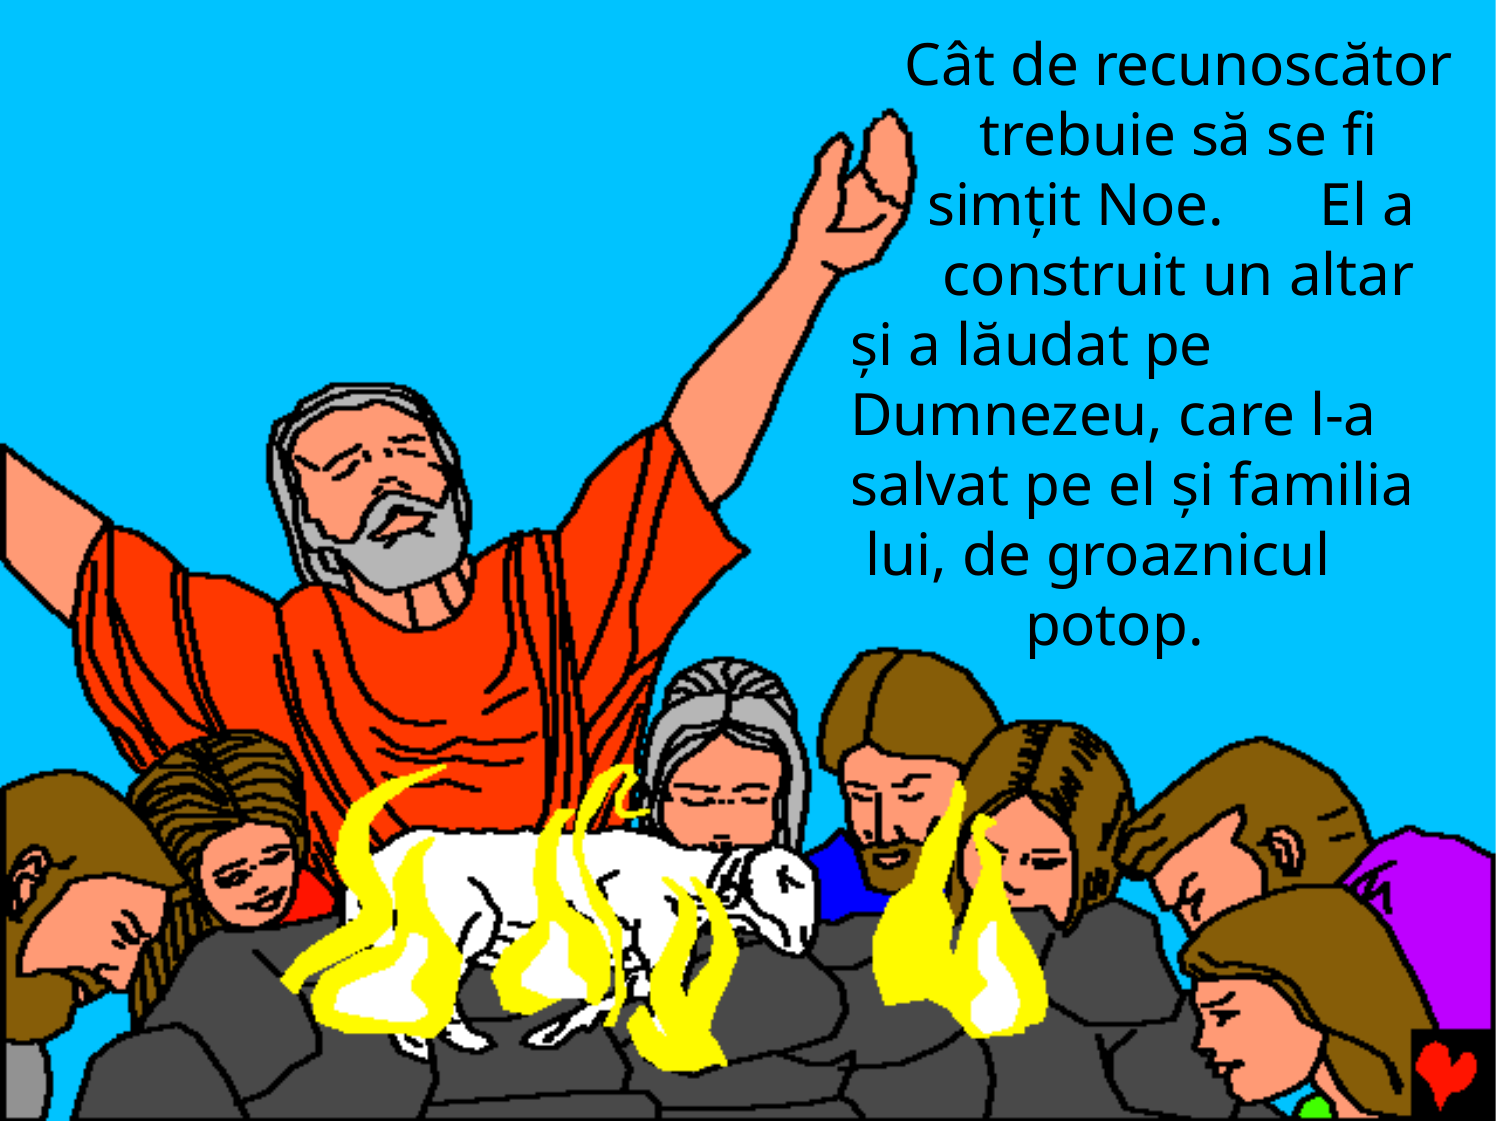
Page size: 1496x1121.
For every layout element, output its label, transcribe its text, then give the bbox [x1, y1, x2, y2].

text_box [0, 0, 1496, 1121]
text_box Cât de recunoscător trebuie să se fi simţit Noe. El a construit un altar şi a lăudat pe Dumnezeu, care l-a salvat pe el şi familia lui, de groaznicul potop. [848, 25, 1456, 658]
